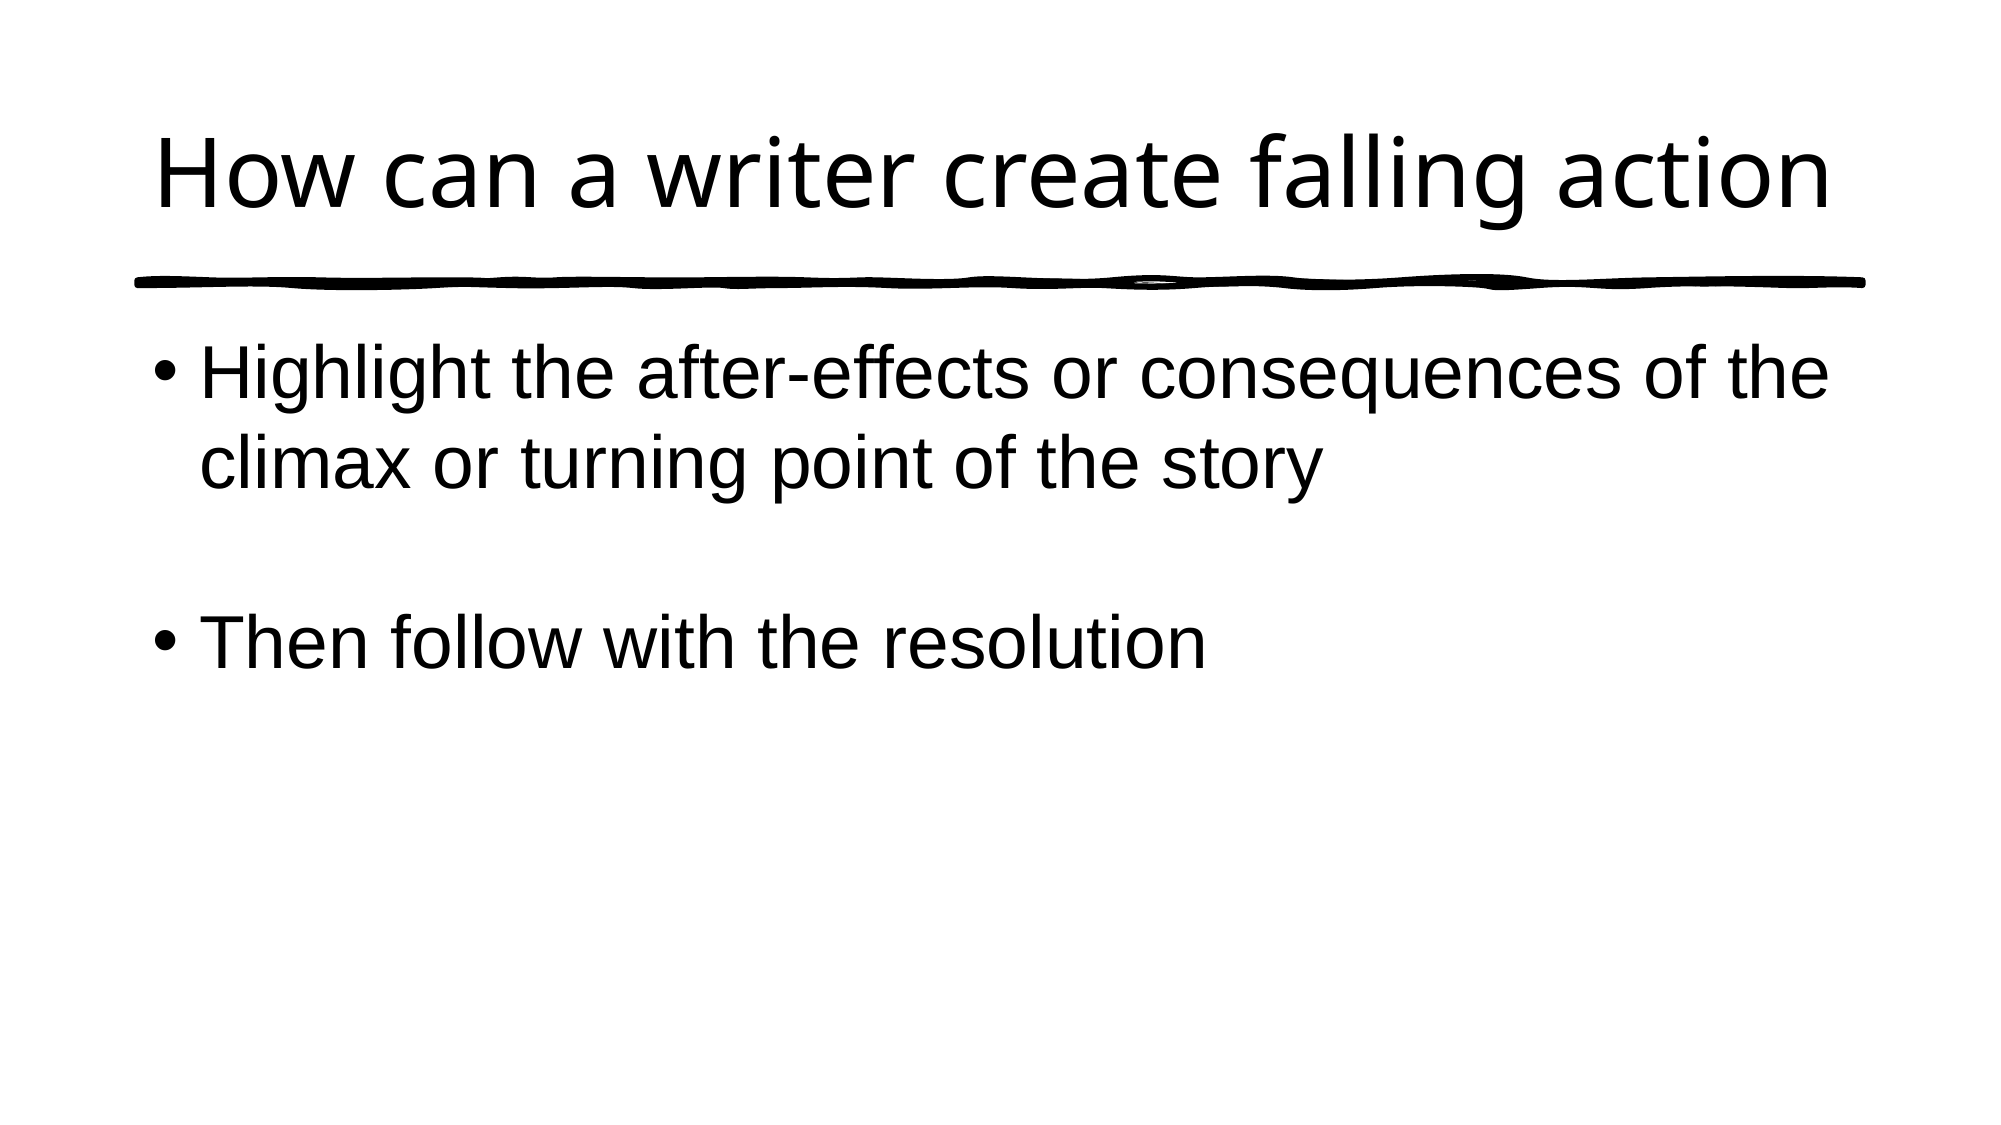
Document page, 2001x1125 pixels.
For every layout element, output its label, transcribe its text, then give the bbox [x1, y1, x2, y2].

title How can a writer create falling action [137, 59, 1863, 278]
list Highlight the after-effects or consequences of the climax or turning point of the story Then follow with the resolution [137, 316, 1863, 1014]
